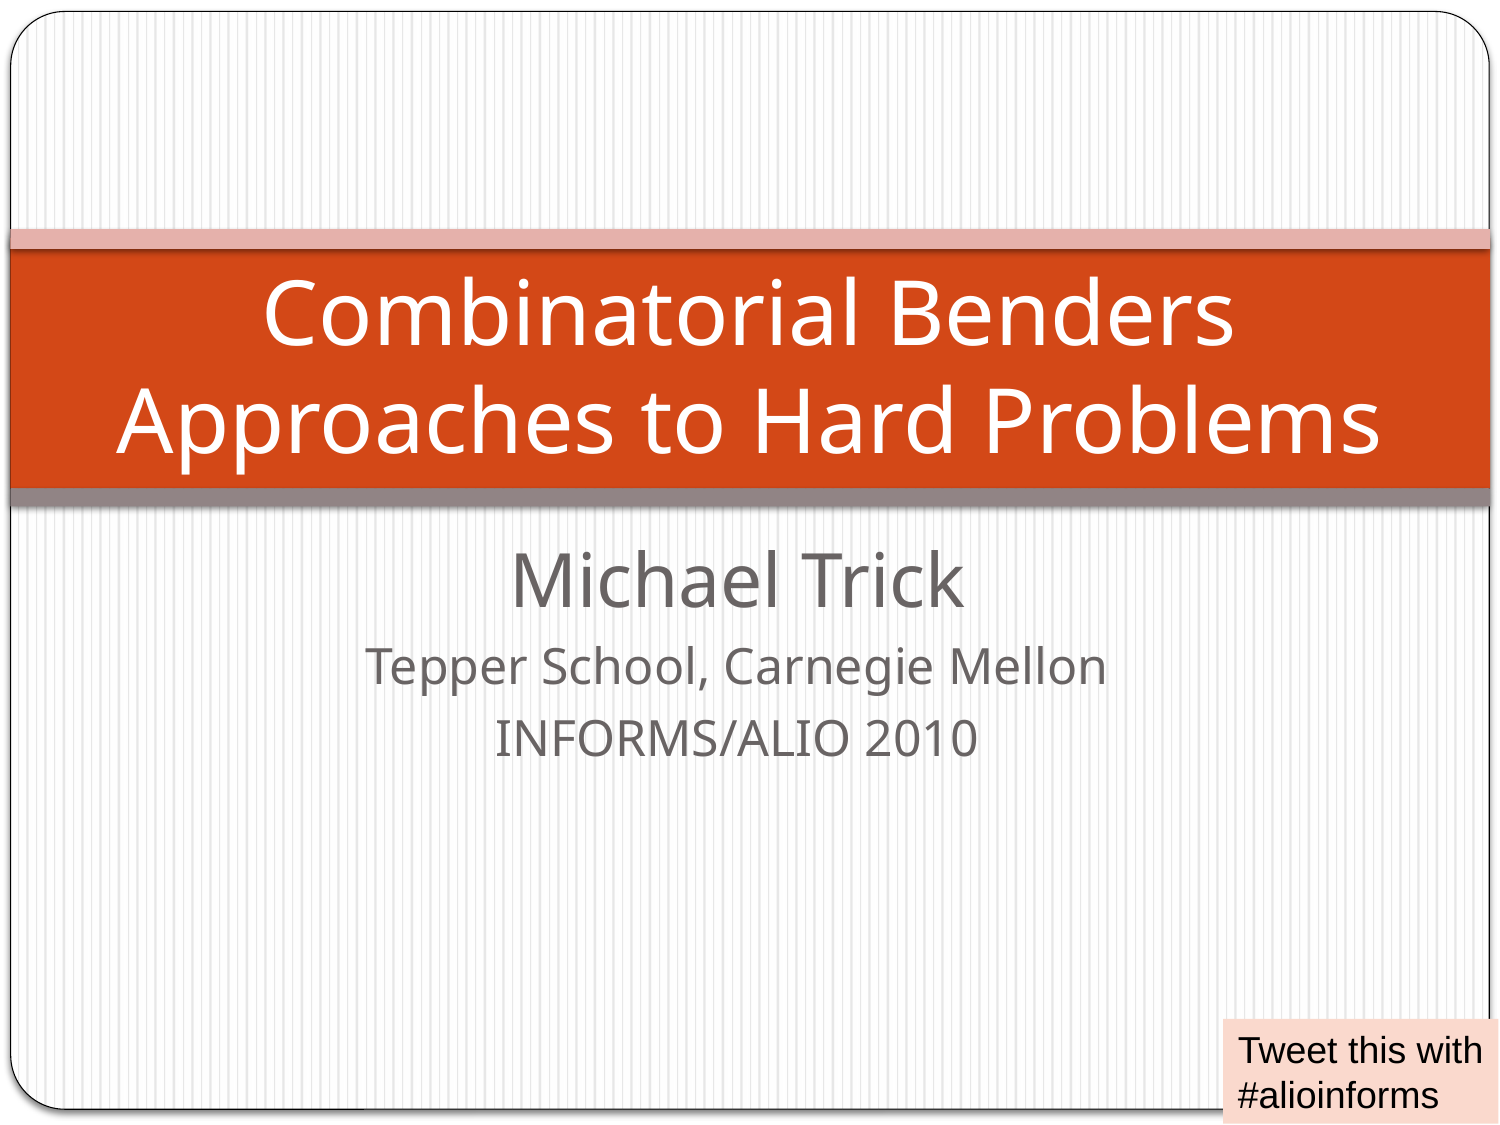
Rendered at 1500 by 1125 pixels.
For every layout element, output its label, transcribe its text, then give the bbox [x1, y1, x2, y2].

title Combinatorial Benders Approaches to Hard Problems [75, 247, 1425, 489]
text_box Tweet this with #alioinforms [1223, 1018, 1499, 1124]
subtitle Michael Trick Tepper School, Carnegie Mellon INFORMS/ALIO 2010 [212, 525, 1263, 788]
